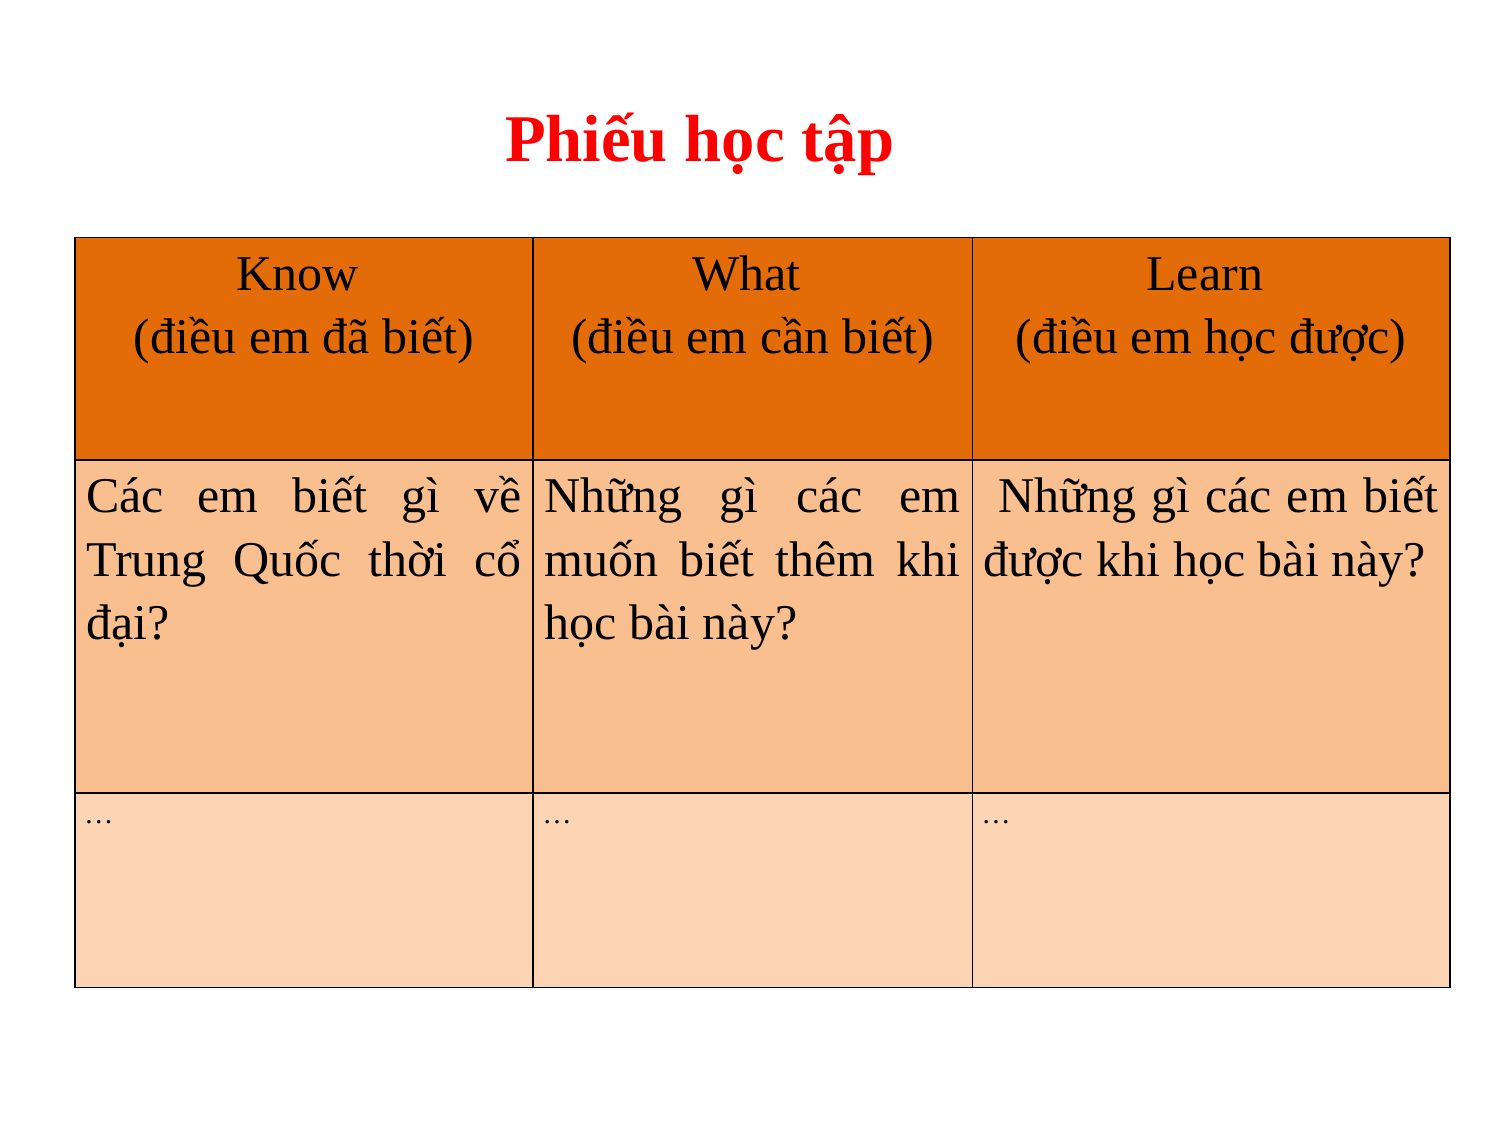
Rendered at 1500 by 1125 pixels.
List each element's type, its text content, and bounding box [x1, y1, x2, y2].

table_cell … [76, 794, 532, 987]
table_header Learn (điều em học được) [973, 238, 1449, 459]
table_cell Các em biết gì về Trung Quốc thời cổ đại? [76, 461, 532, 792]
table_header Know (điều em đã biết) [76, 238, 532, 459]
text_box Phiếu học tập [275, 87, 1125, 183]
table_cell Những gì các em biết được khi học bài này? [973, 461, 1449, 792]
table_header What (điều em cần biết) [534, 238, 972, 459]
table_cell … [534, 794, 972, 987]
table_cell Những gì các em muốn biết thêm khi học bài này? [534, 461, 972, 792]
table_cell … [973, 794, 1449, 987]
